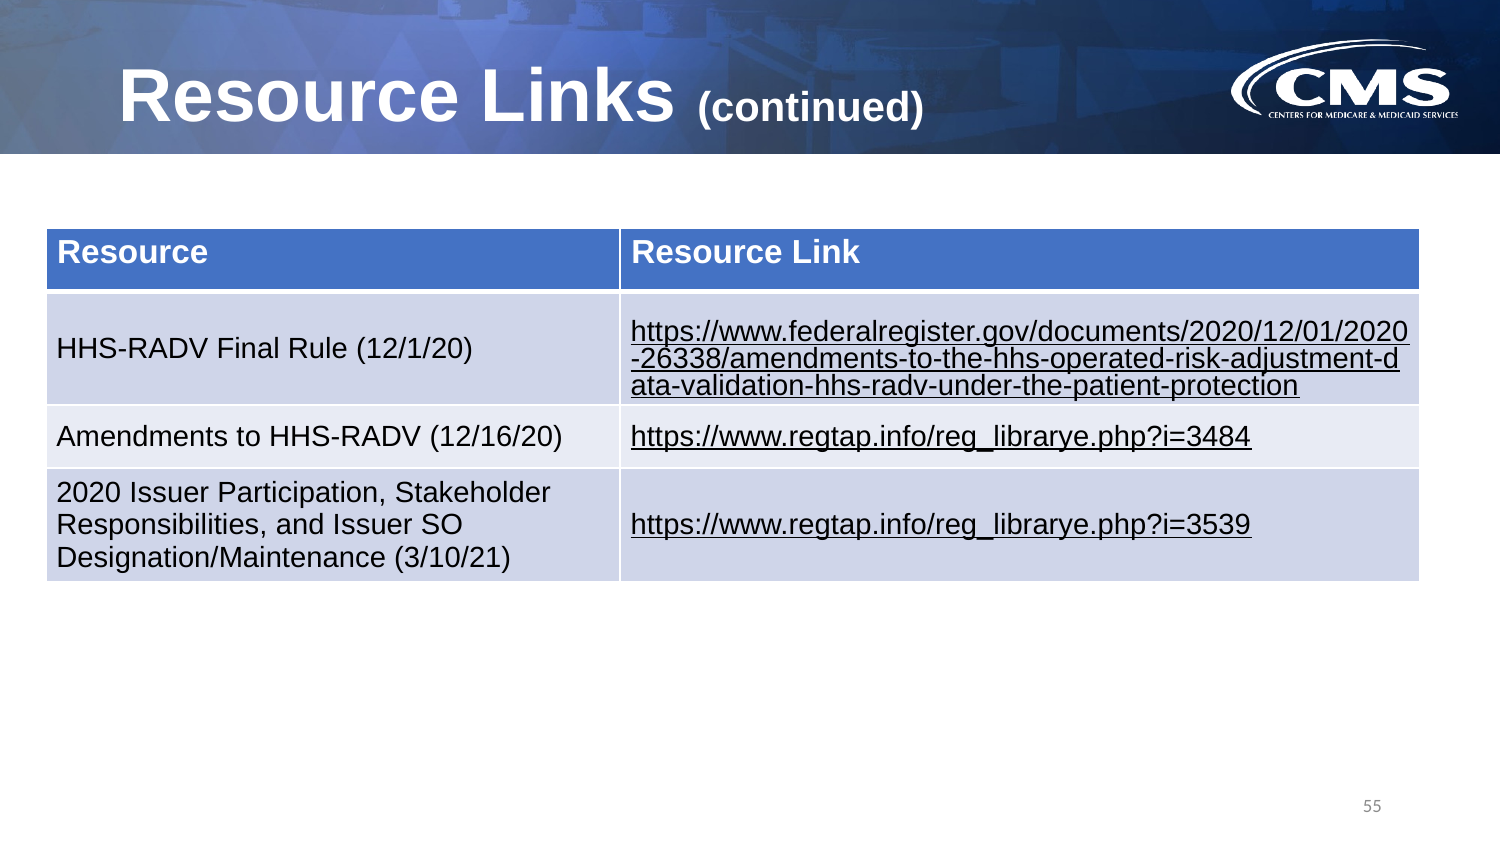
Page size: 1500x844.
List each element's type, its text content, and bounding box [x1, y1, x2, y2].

title Resource Links (continued) [103, 15, 1397, 179]
table_cell https://www.federalregister.gov/documents/2020/12/01/2020-26338/amendments-to-the-hhs-operated-risk-adjustment-data-validation-hhs-radv-under-the-patient-protection [621, 294, 1419, 404]
picture [0, 0, 1500, 154]
table_header Resource [47, 229, 619, 289]
table_cell 2020 Issuer Participation, Stakeholder Responsibilities, and Issuer SO Designation/Maintenance (3/10/21) [47, 469, 619, 581]
table_header Resource Link [621, 229, 1419, 289]
table_cell https://www.regtap.info/reg_librarye.php?i=3539 [621, 469, 1419, 581]
table_cell Amendments to HHS-RADV (12/16/20) [47, 406, 619, 467]
slide_number 55 [1059, 782, 1397, 827]
table_cell HHS-RADV Final Rule (12/1/20) [47, 294, 619, 404]
table_cell https://www.regtap.info/reg_librarye.php?i=3484 [621, 406, 1419, 467]
